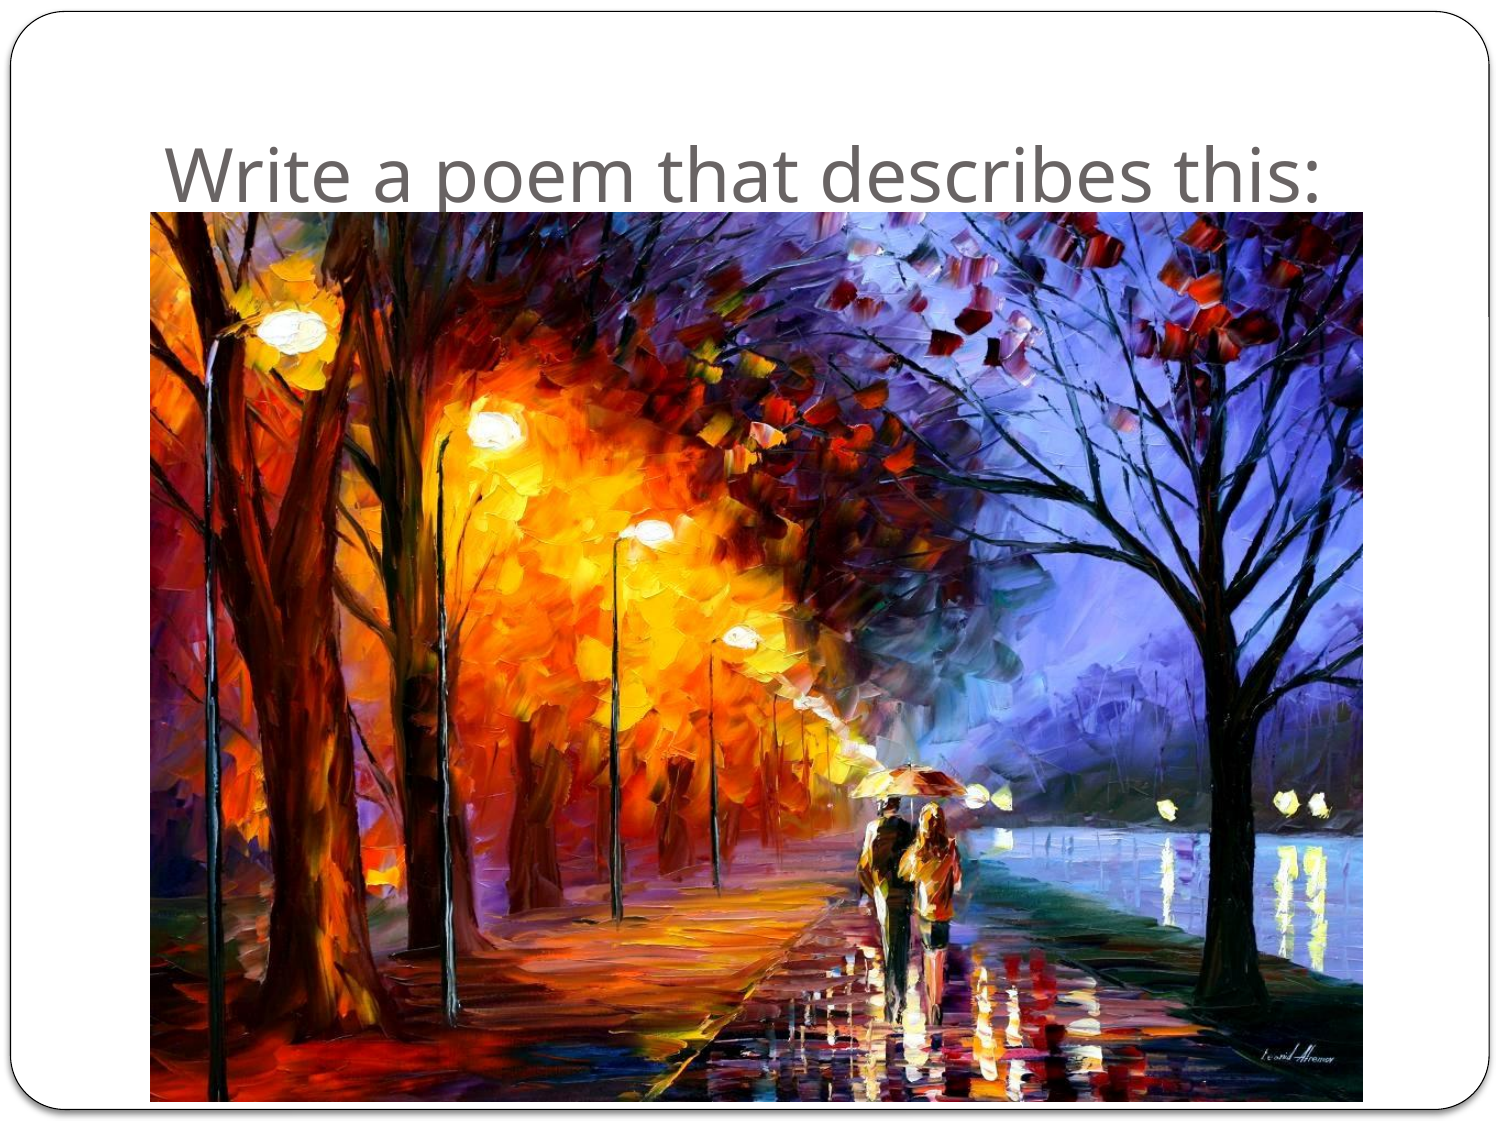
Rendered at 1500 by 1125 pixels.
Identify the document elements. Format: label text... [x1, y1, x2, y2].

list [149, 212, 1363, 1102]
title Write a poem that describes this: [150, 45, 1425, 233]
